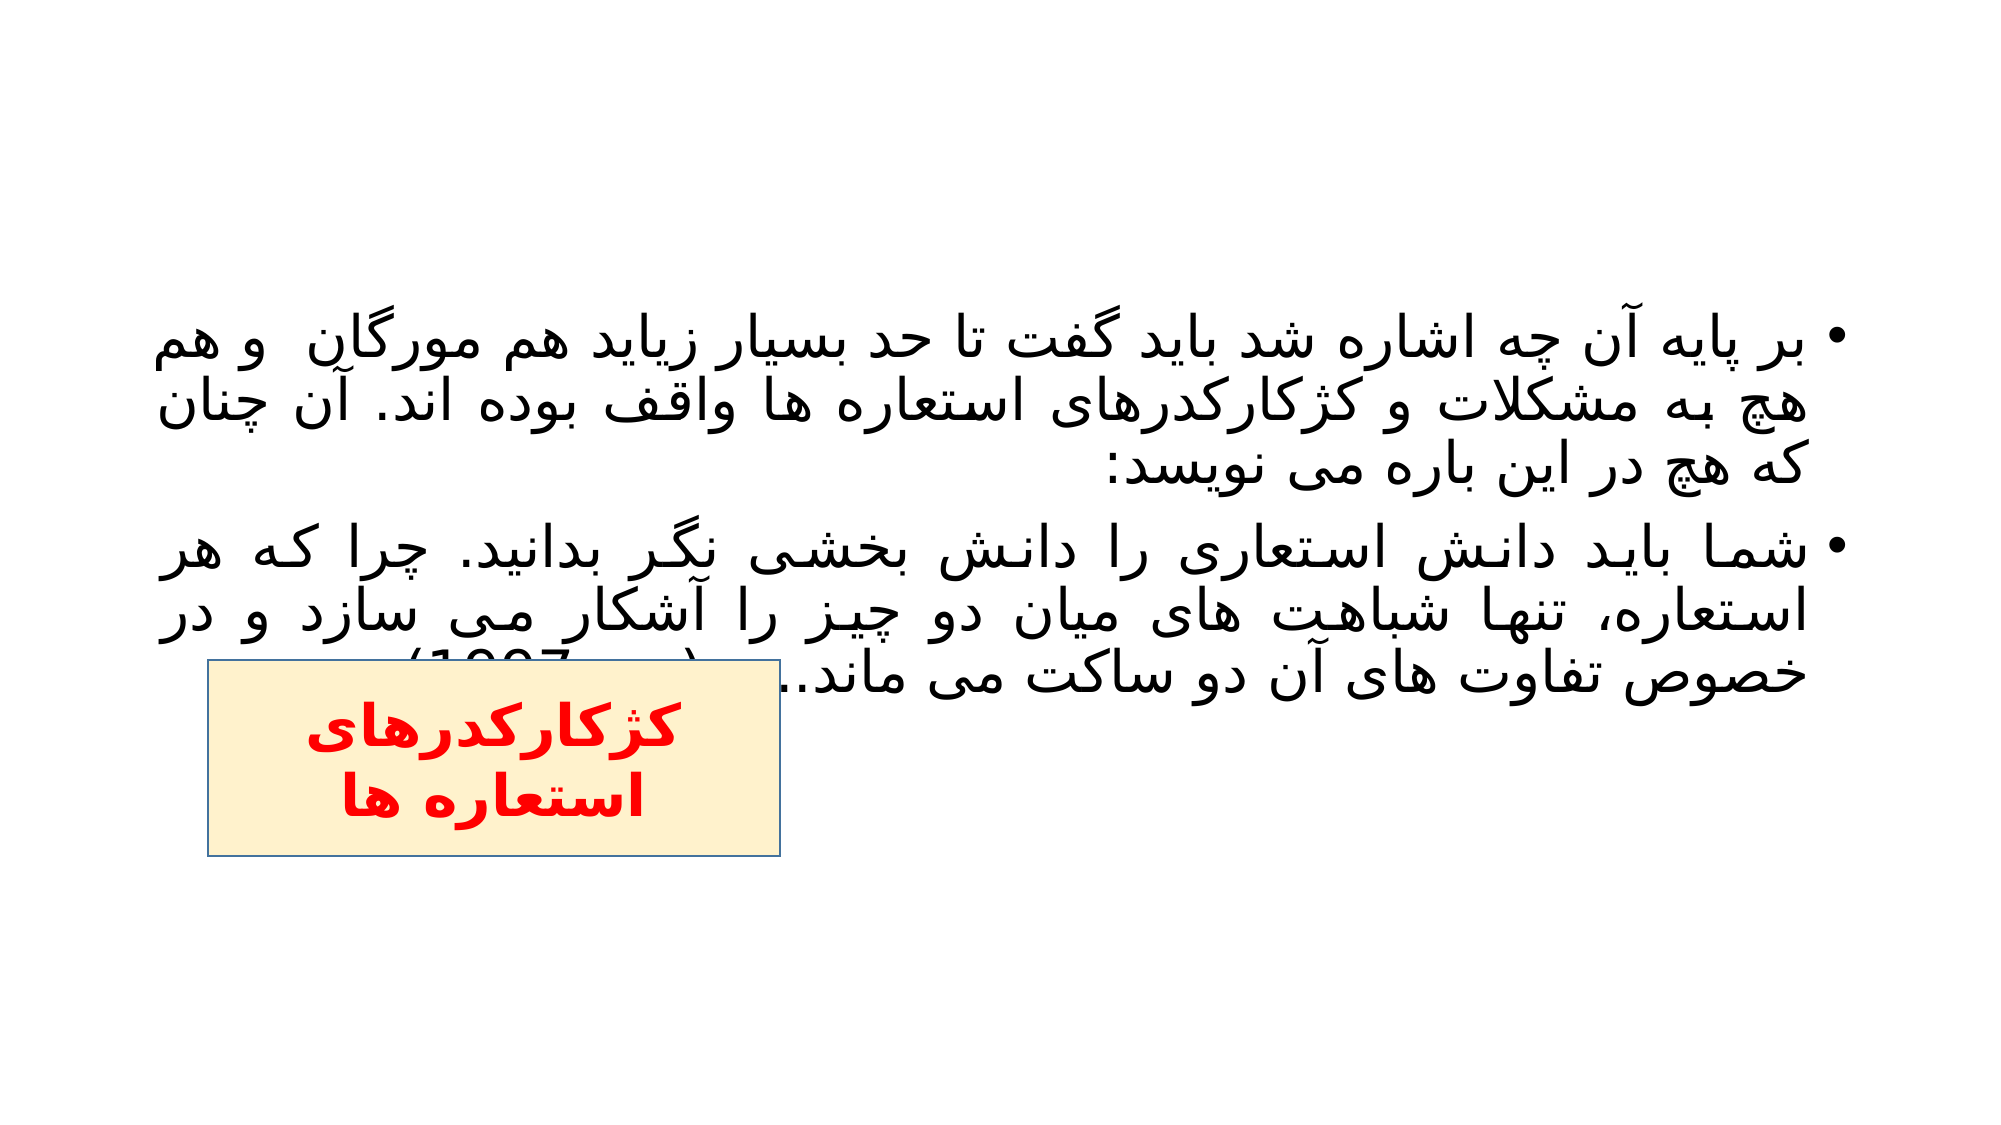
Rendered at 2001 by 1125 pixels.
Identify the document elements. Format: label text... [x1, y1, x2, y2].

text_box کژکارکدرهای استعاره ها [207, 659, 781, 857]
list بر پایه آن چه اشاره شد باید گفت تا حد بسیار زیاید هم مورگان و هم هچ به مشکلات و کژکارکدرهای استعاره ها واقف بوده اند. آن چنان که هچ در این باره می نویسد: شما باید دانش استعاری را دانش بخشی نگر بدانید. چرا که هر استعاره، تنها شباهت های میان دو چیز را آشکار می سازد و در خصوص تفاوت های آن دو ساکت می ماند...» (هچ، 1997) [137, 299, 1863, 1014]
